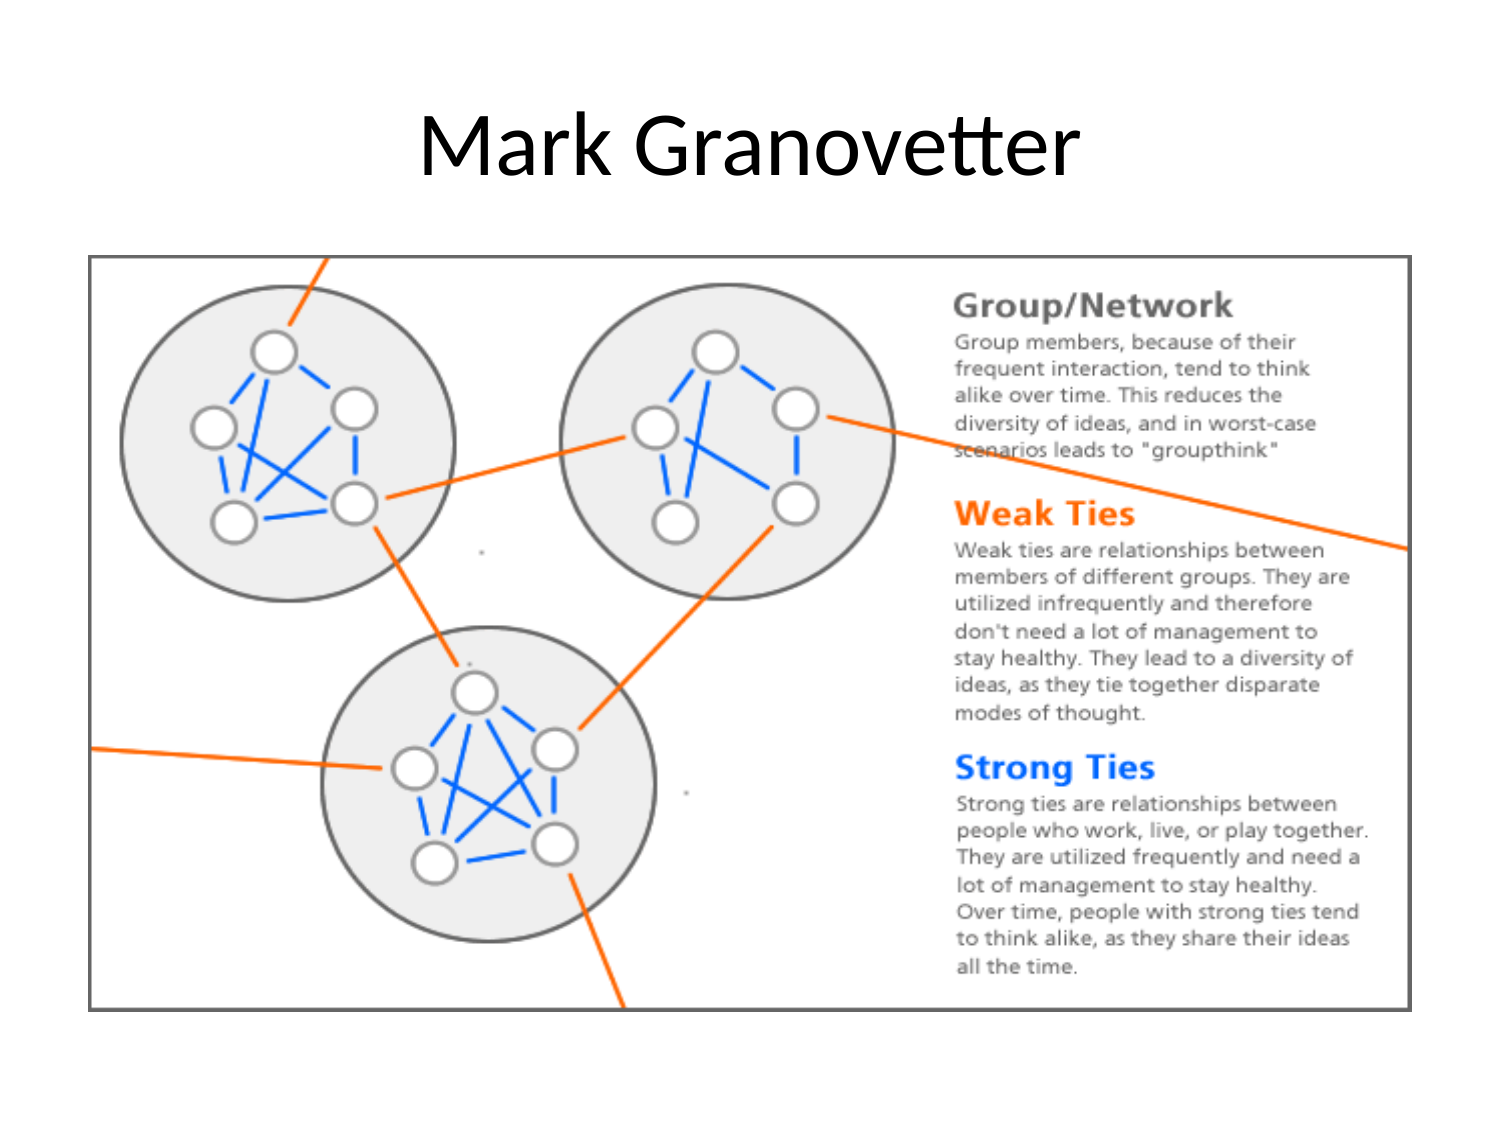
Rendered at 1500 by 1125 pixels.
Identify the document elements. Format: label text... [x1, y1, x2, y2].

picture [88, 255, 1412, 1012]
title Mark Granovetter [74, 44, 1426, 234]
